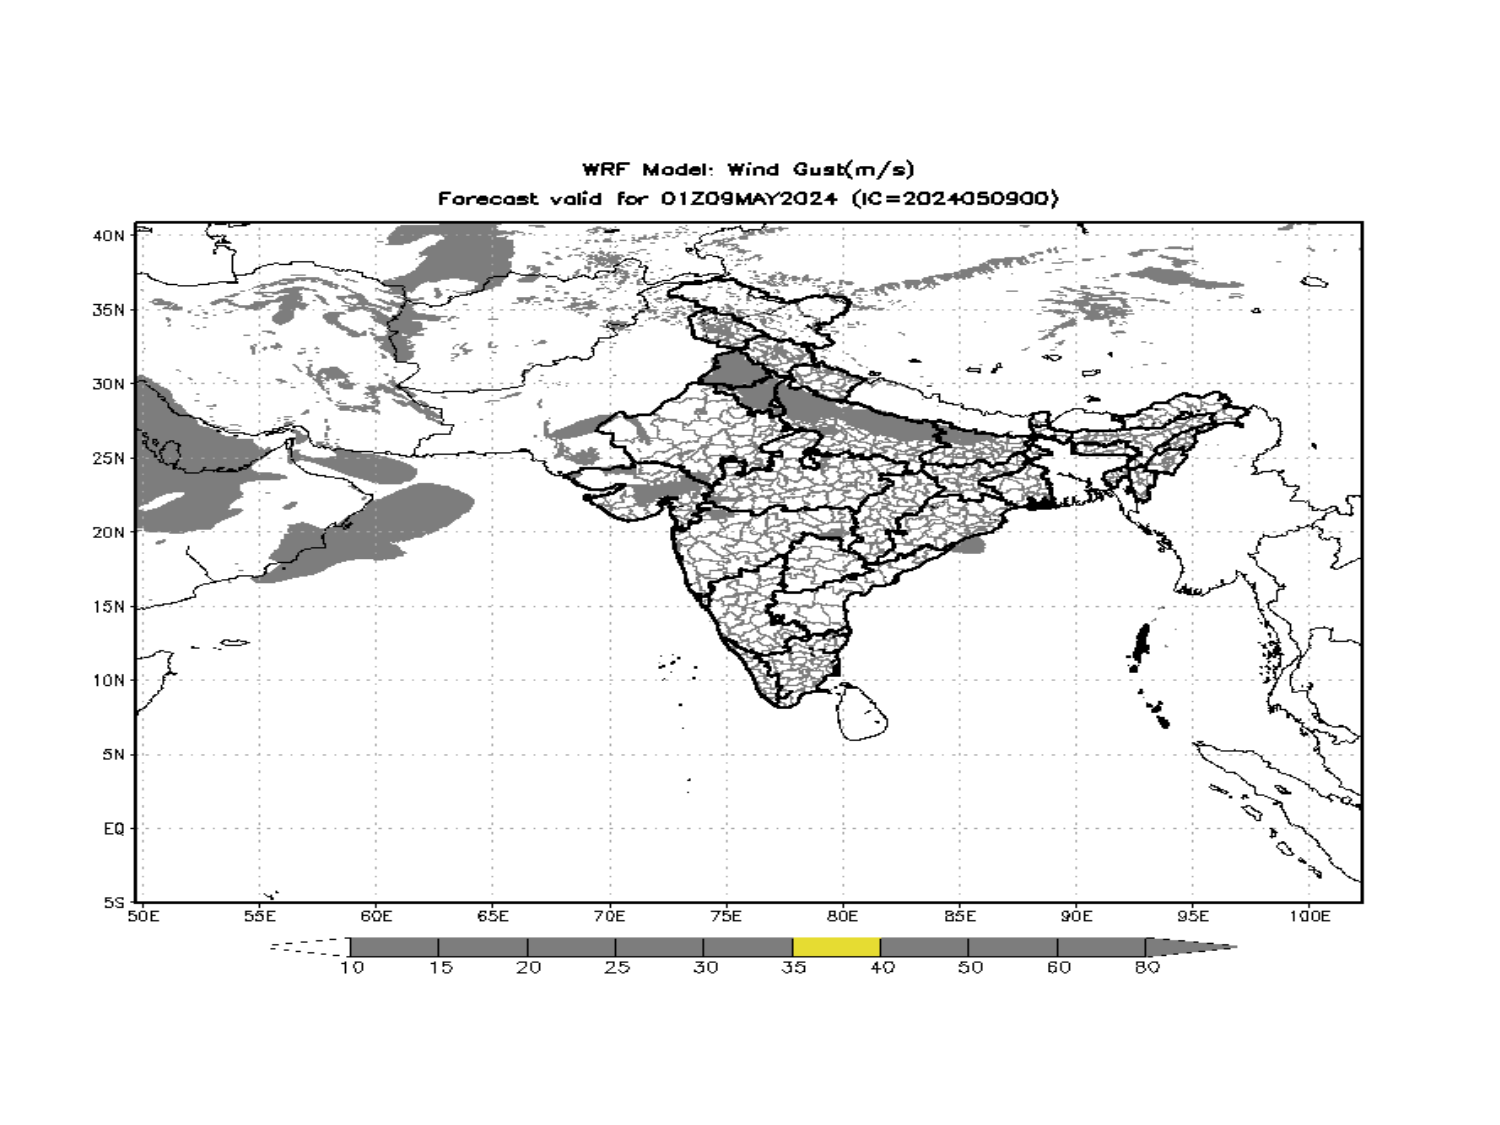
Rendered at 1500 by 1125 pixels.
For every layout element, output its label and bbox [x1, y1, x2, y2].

picture [74, 149, 1426, 976]
